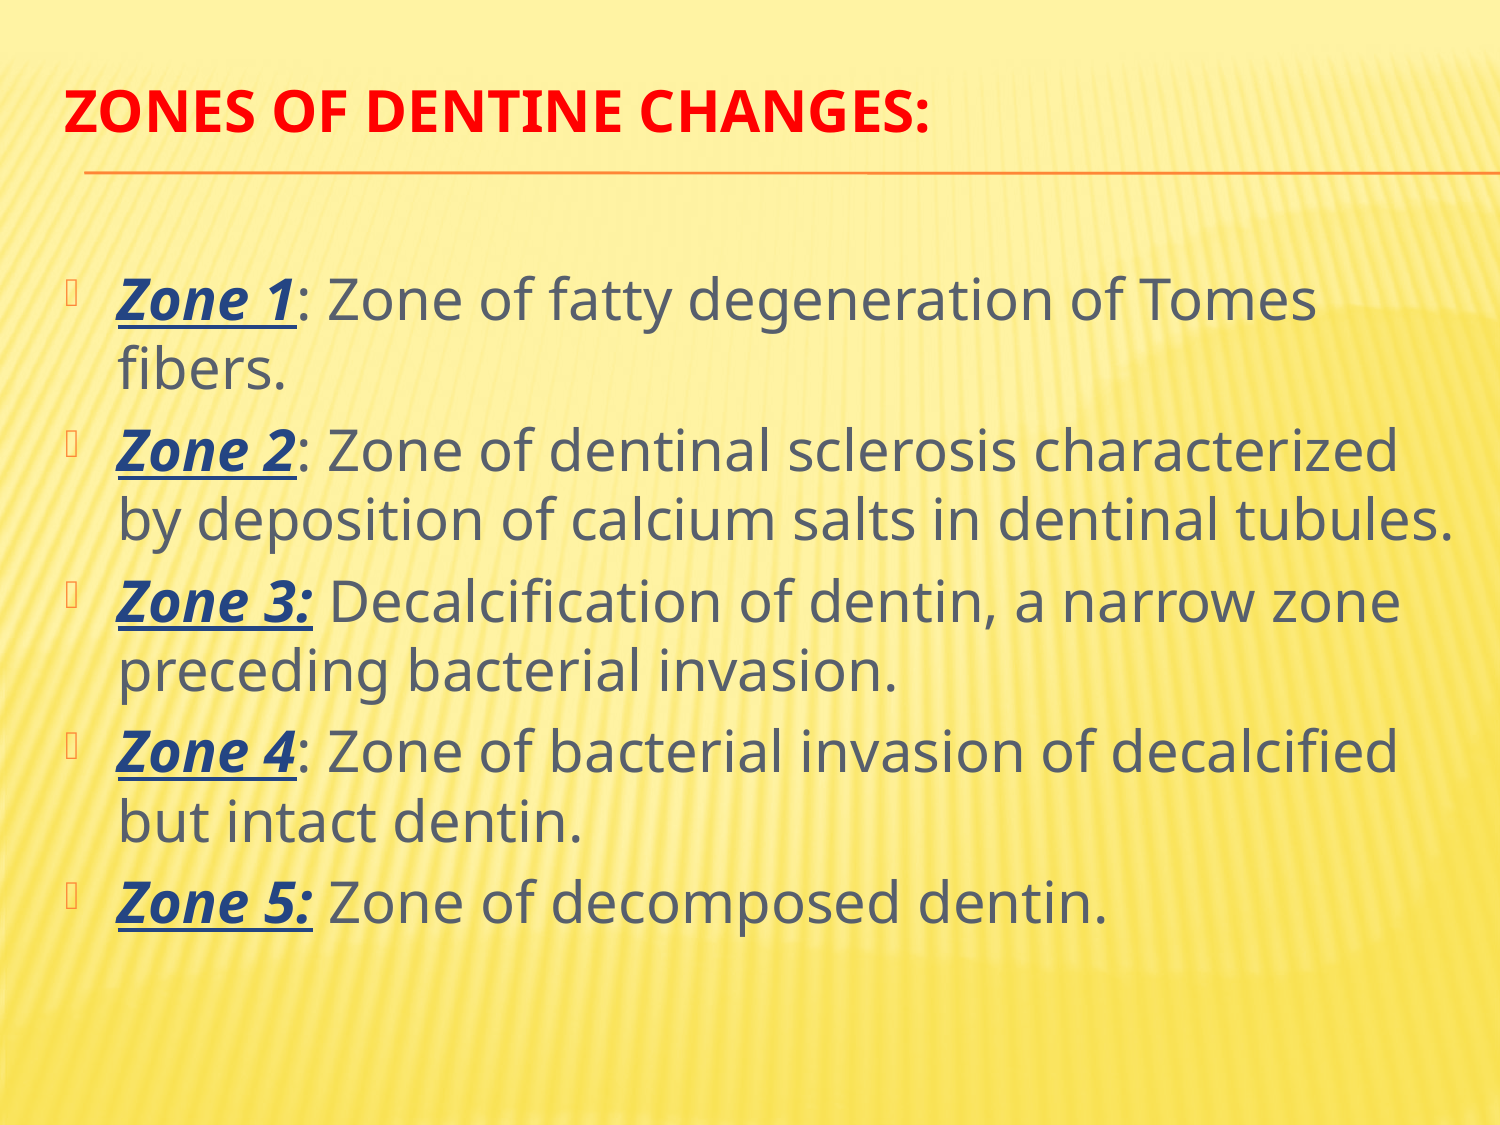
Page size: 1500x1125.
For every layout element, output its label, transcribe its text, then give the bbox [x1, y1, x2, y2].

title Zones of Dentine changes: [50, 75, 1475, 213]
list Zone 1: Zone of fatty degeneration of Tomes fibers. Zone 2: Zone of dentinal sclerosis characterized by deposition of calcium salts in dentinal tubules. Zone 3: Decalcification of dentin, a narrow zone preceding bacterial invasion. Zone 4: Zone of bacterial invasion of decalcified but intact dentin. Zone 5: Zone of decomposed dentin. [50, 254, 1475, 998]
